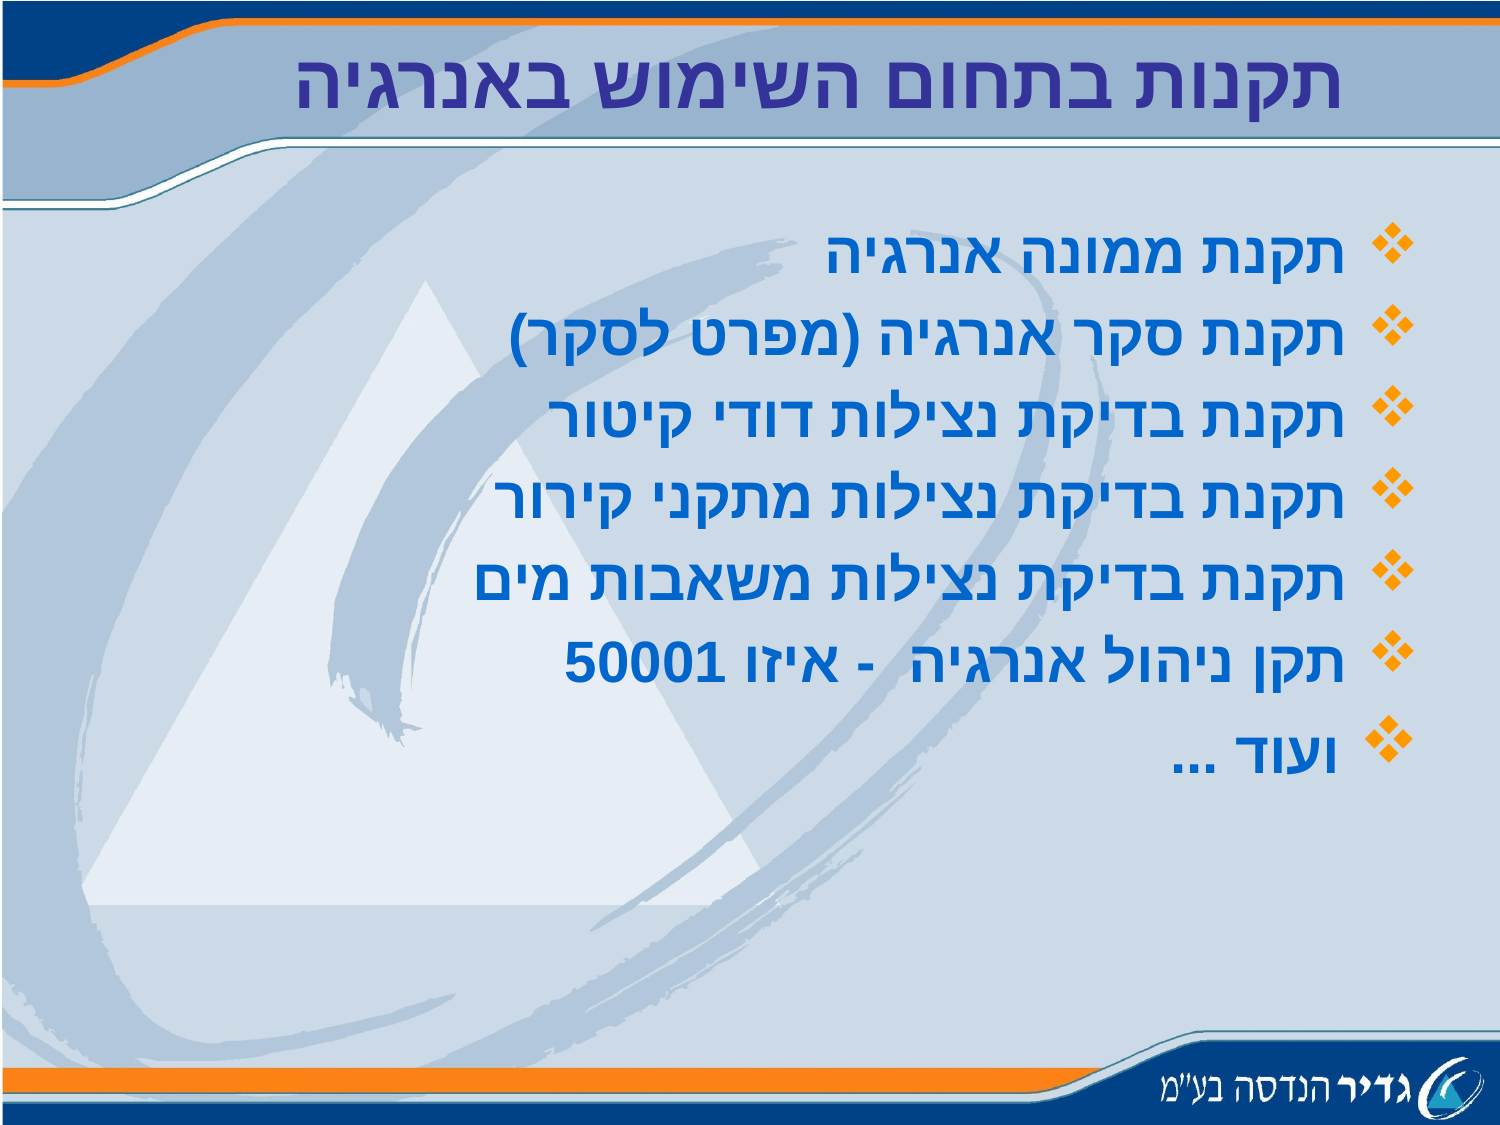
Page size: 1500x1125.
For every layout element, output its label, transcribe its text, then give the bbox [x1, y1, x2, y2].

list תקנת ממונה אנרגיה תקנת סקר אנרגיה (מפרט לסקר) תקנת בדיקת נצילות דודי קיטור תקנת בדיקת נצילות מתקני קירור תקנת בדיקת נצילות משאבות מים תקן ניהול אנרגיה - איזו 50001 ועוד ... [29, 208, 1436, 951]
title תקנות בתחום השימוש באנרגיה [144, 0, 1495, 173]
picture [0, 0, 1500, 1125]
